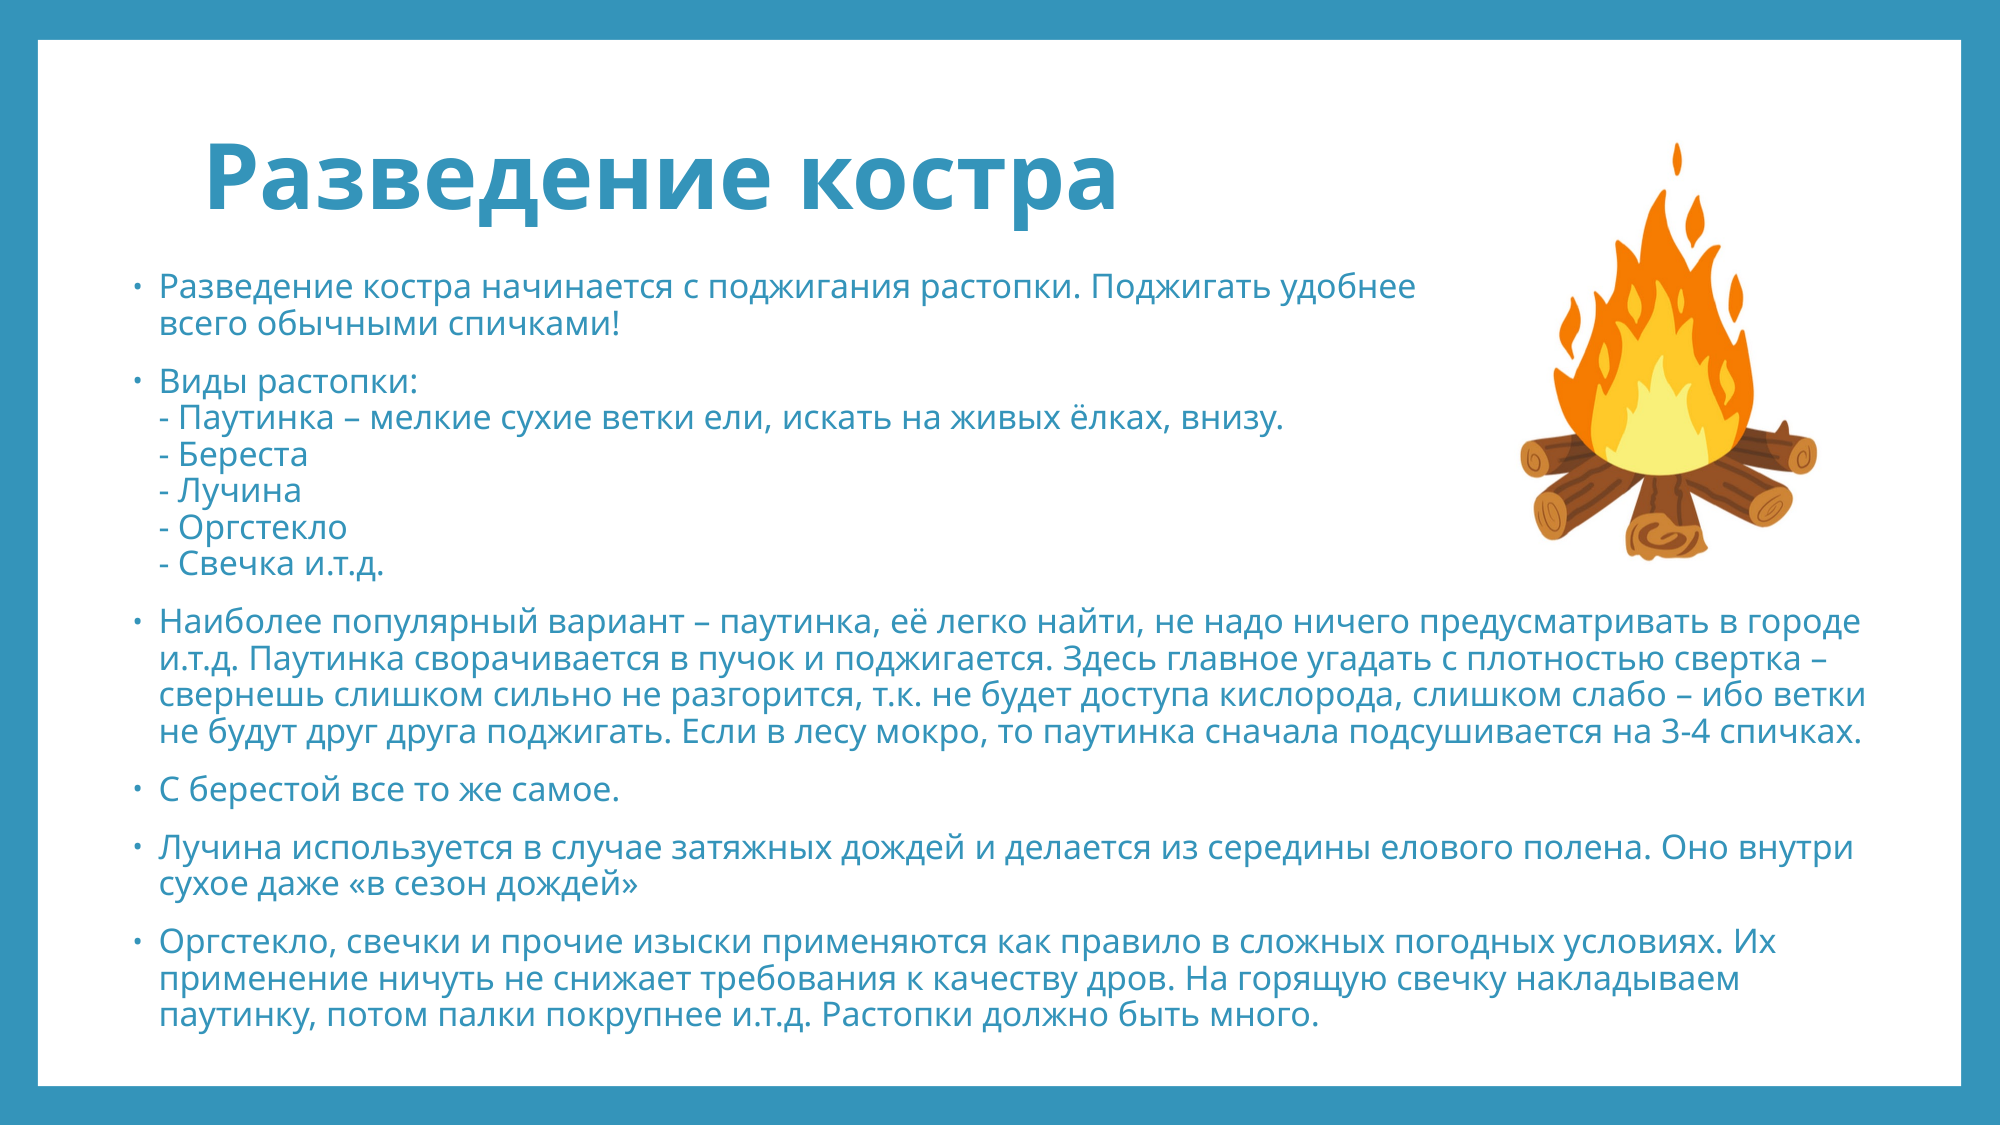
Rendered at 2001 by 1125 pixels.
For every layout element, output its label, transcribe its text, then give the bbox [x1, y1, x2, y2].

list Разведение костра начинается с поджигания растопки. Поджигать удобнее всего обычными спичками! Виды растопки: - Паутинка – мелкие сухие ветки ели, искать на живых ёлках, внизу. - Береста - Лучина - Оргстекло - Свечка и.т.д. Наиболее популярный вариант – паутинка, её легко найти, не надо ничего предусматривать в городе и.т.д. Паутинка сворачивается в пучок и поджигается. Здесь главное угадать с плотностью свертка – свернешь слишком сильно не разгорится, т.к. не будет доступа кислорода, слишком слабо – ибо ветки не будут друг друга поджигать. Если в лесу мокро, то паутинка сначала подсушивается на 3-4 спичках. С берестой все то же самое. Лучина используется в случае затяжных дождей и делается из середины елового полена. Оно внутри сухое даже «в сезон дождей» Оргстекло, свечки и прочие изыски применяются как правило в сложных погодных условиях. Их применение ничуть не снижает требования к качеству дров. На горящую свечку накладываем паутинку, потом палки покрупнее и.т.д. Растопки должно быть много. [110, 261, 1884, 1067]
picture [1441, 124, 1896, 580]
title Разведение костра [187, 68, 1808, 261]
